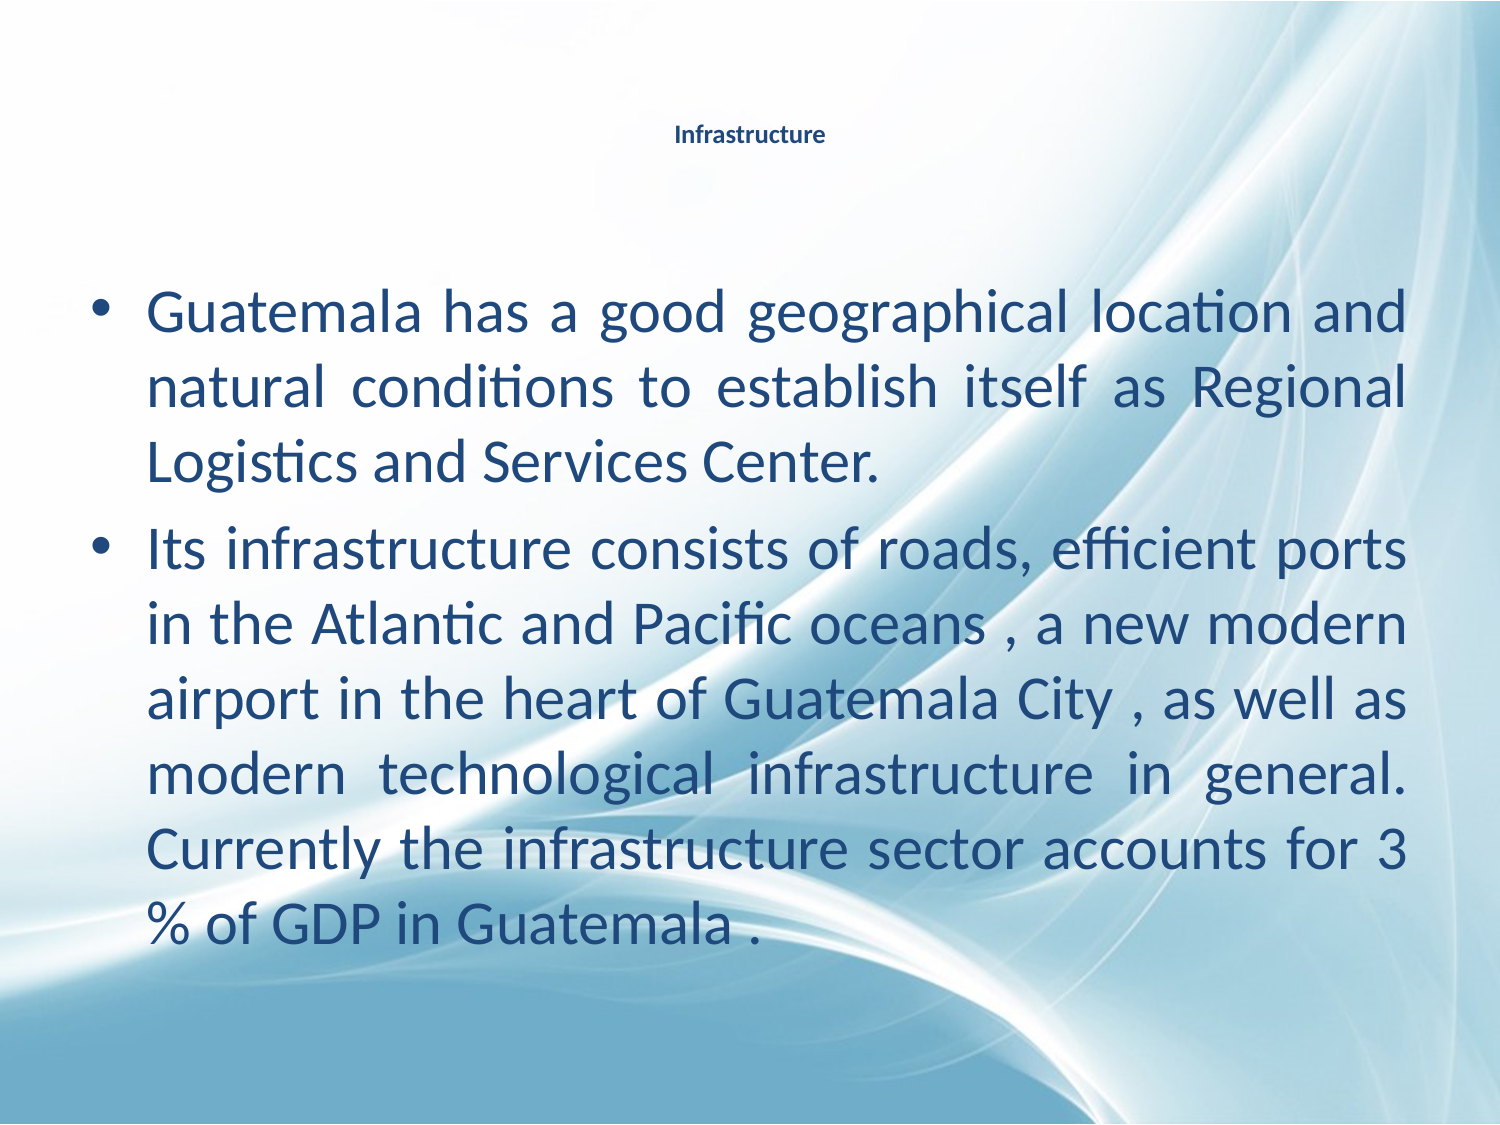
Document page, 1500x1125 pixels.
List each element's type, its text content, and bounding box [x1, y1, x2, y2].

picture [0, 1, 1500, 1124]
list Guatemala has a good geographical location and natural conditions to establish itself as Regional Logistics and Services Center. Its infrastructure consists of roads, efficient ports in the Atlantic and Pacific oceans , a new modern airport in the heart of Guatemala City , as well as modern technological infrastructure in general. Currently the infrastructure sector accounts for 3 % of GDP in Guatemala . [75, 262, 1425, 1005]
title Infrastructure [75, 45, 1425, 233]
